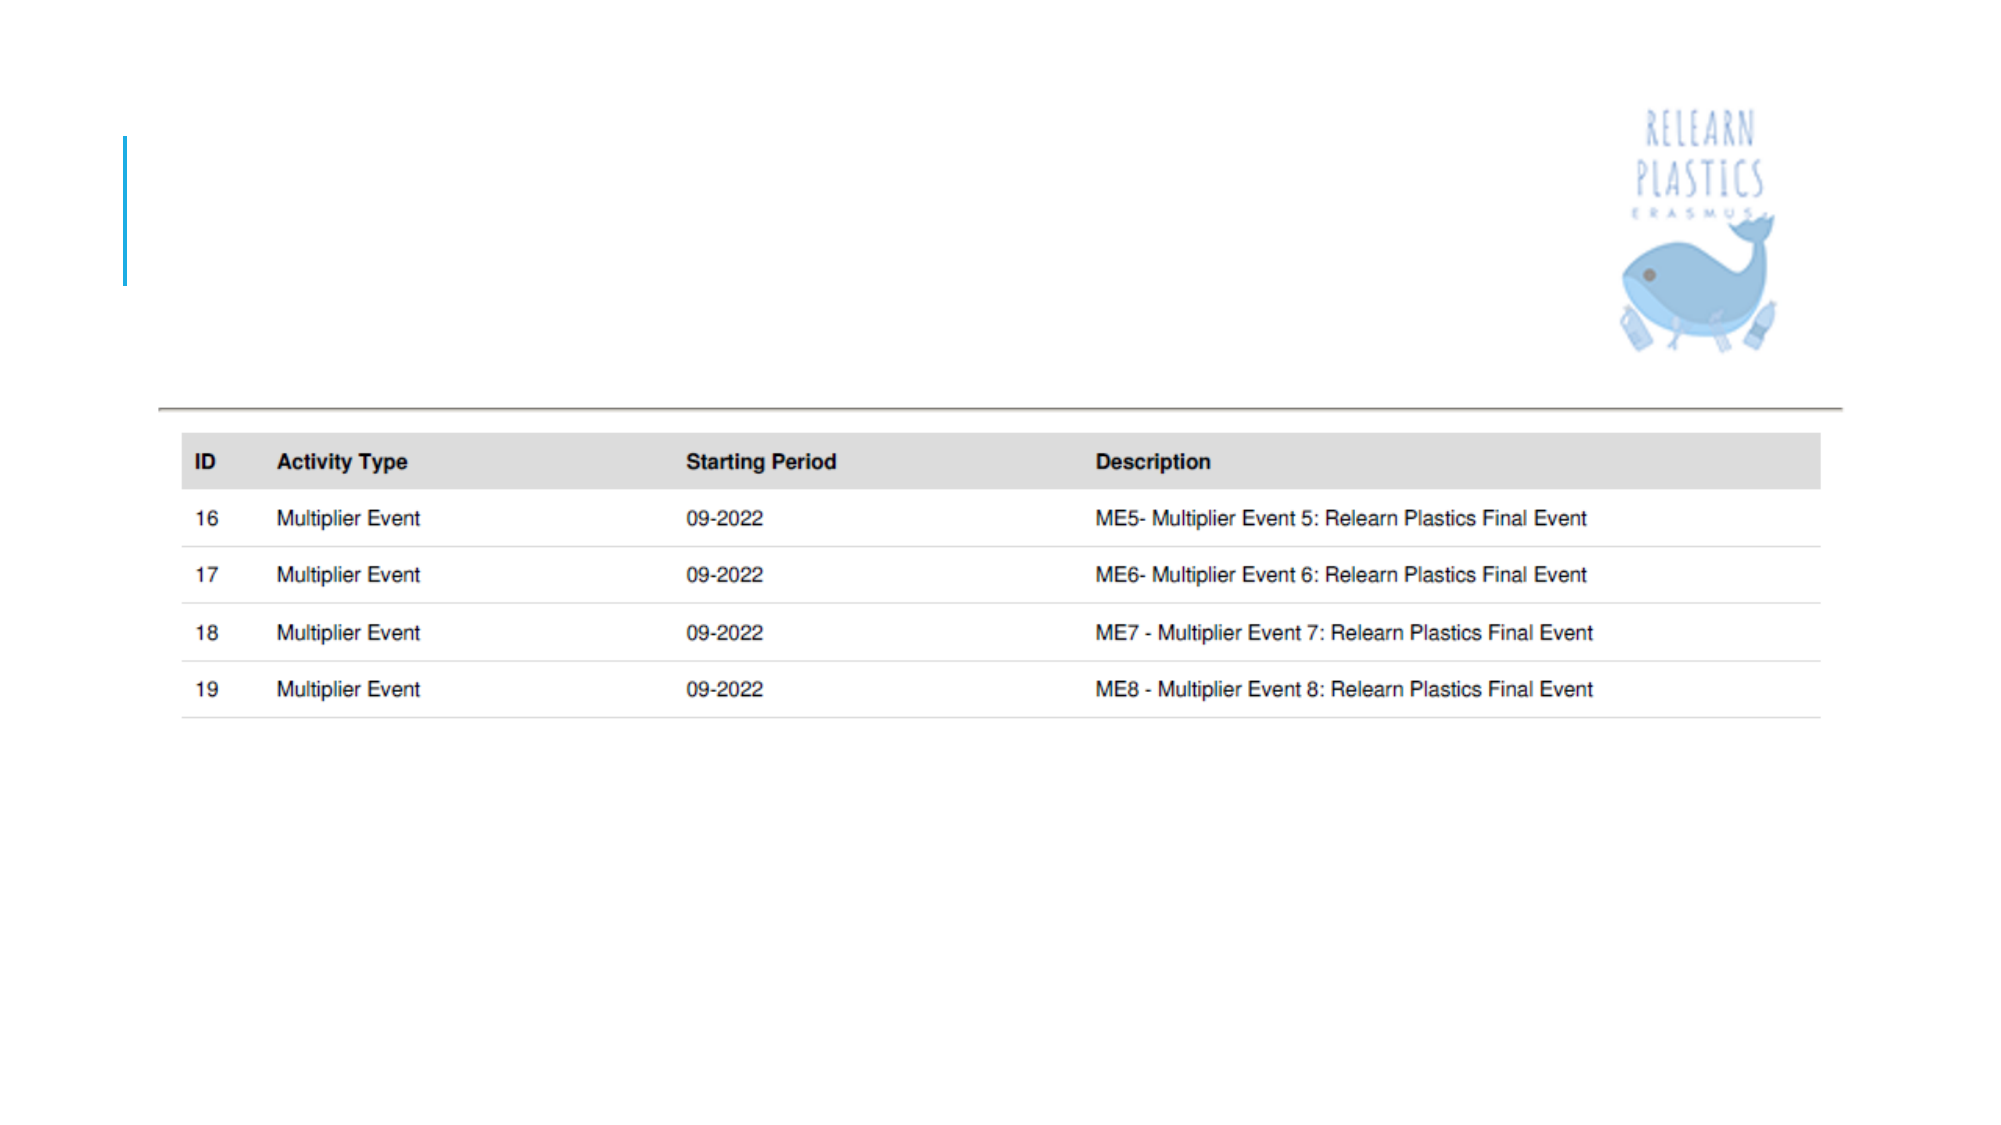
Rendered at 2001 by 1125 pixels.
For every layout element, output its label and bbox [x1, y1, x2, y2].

picture [1559, 61, 1818, 364]
picture [143, 397, 1857, 728]
